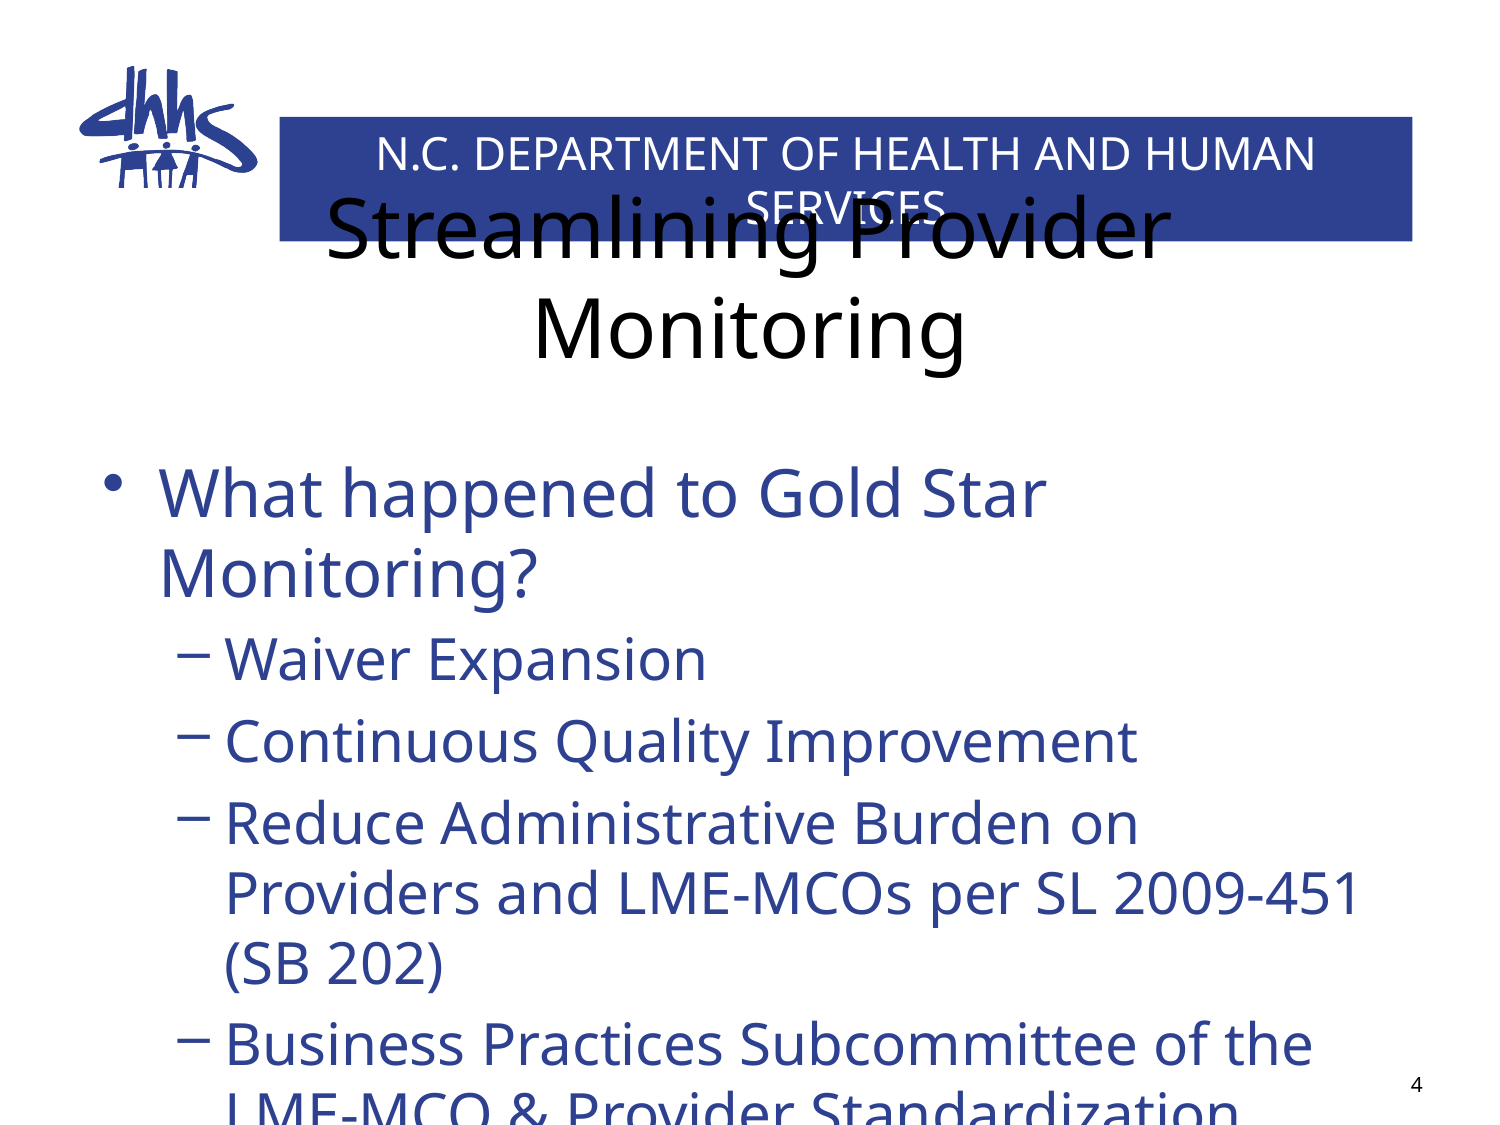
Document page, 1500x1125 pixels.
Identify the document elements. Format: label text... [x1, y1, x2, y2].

picture [79, 66, 286, 188]
title Streamlining Provider Monitoring [87, 200, 1413, 350]
slide_number 4 [1125, 1064, 1438, 1103]
list What happened to Gold Star Monitoring? Waiver Expansion Continuous Quality Improvement Reduce Administrative Burden on Providers and LME-MCOs per SL 2009-451 (SB 202) Business Practices Subcommittee of the LME-MCO & Provider Standardization Committee [87, 350, 1413, 1025]
